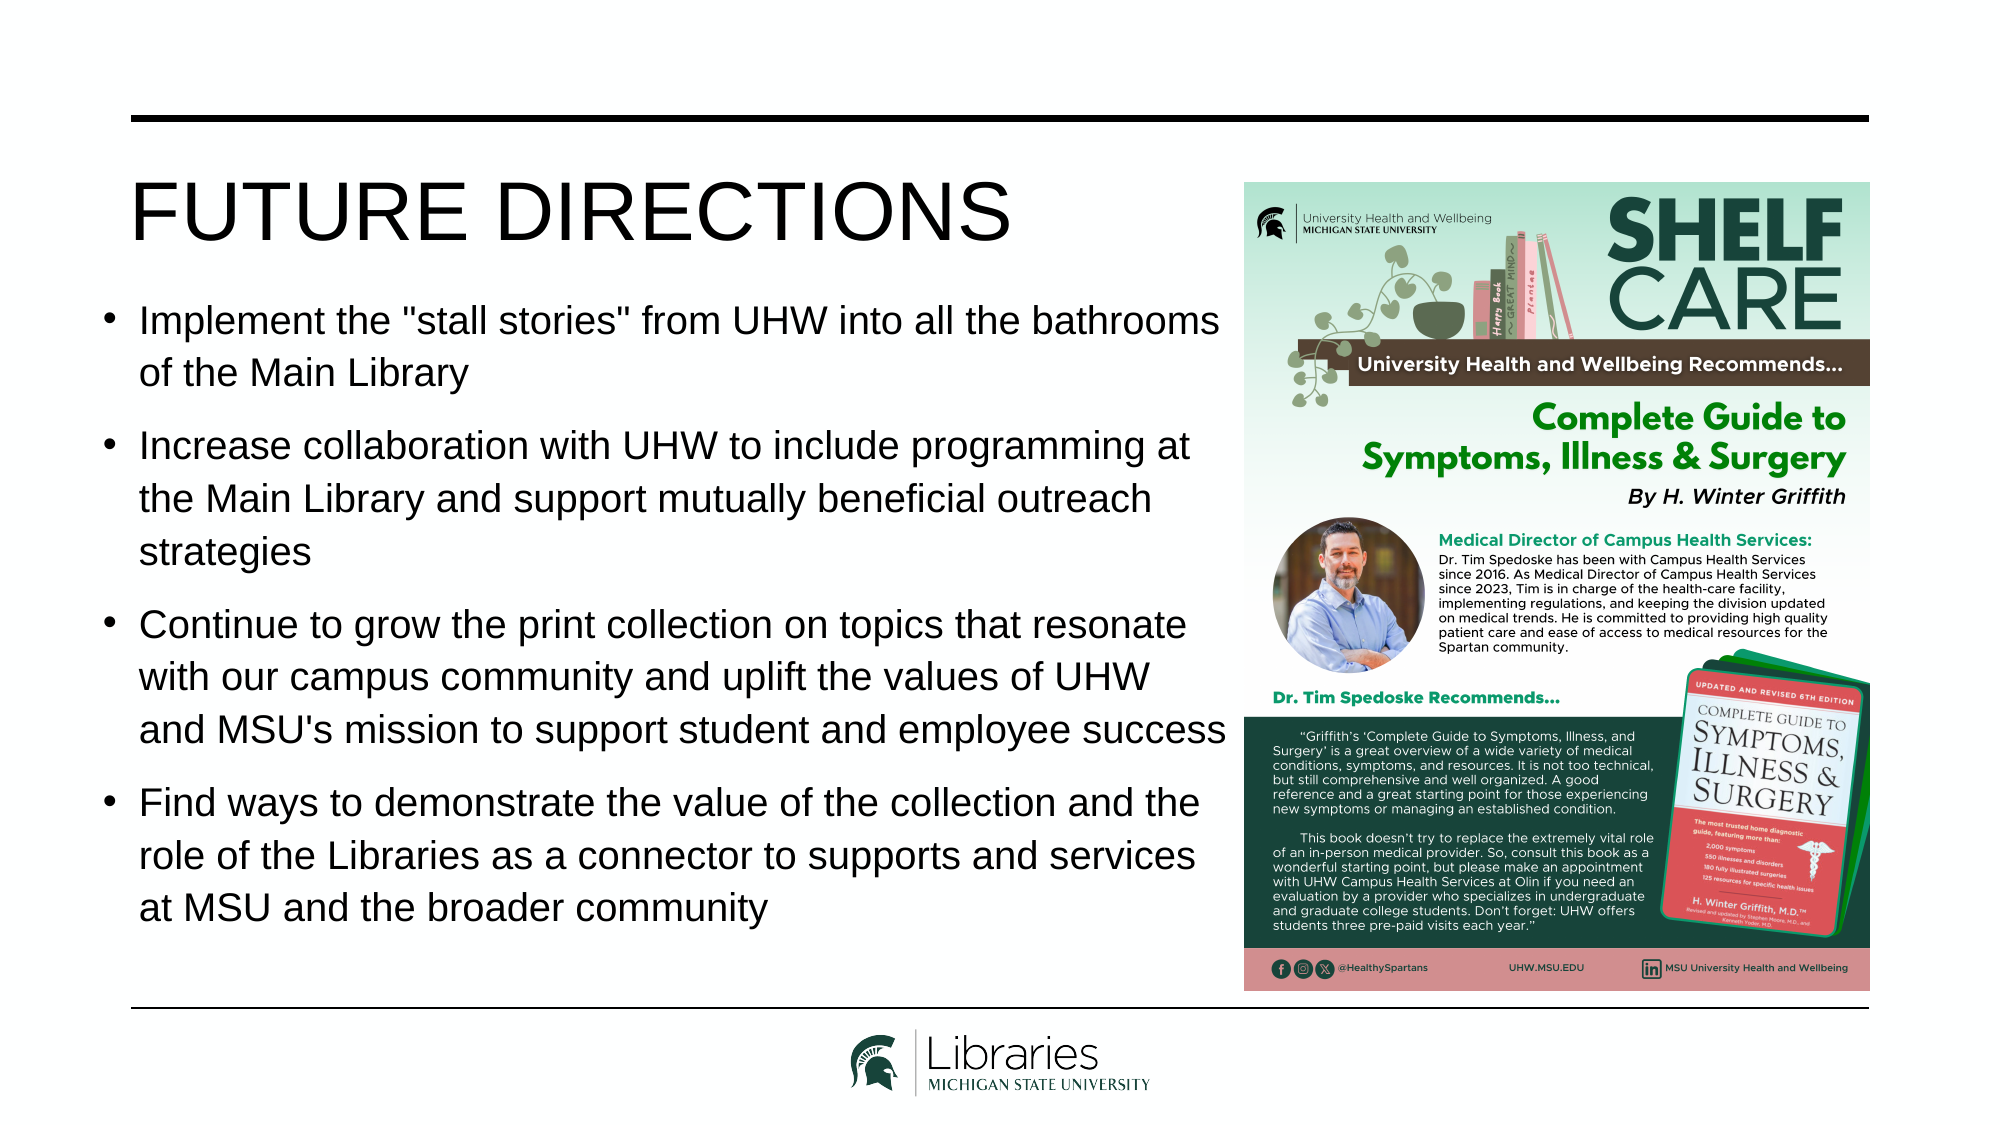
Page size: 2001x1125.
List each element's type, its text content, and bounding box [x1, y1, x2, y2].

picture [848, 1024, 1152, 1102]
title Future Directions [114, 149, 1869, 281]
picture [1244, 182, 1870, 991]
list Implement the "stall stories" from UHW into all the bathrooms of the Main Library Increase collaboration with UHW to include programming at the Main Library and support mutually beneficial outreach strategies Continue to grow the print collection on topics that resonate with our campus community and uplift the values of UHW and MSU's mission to support student and employee success Find ways to demonstrate the value of the collection and the role of the Libraries as a connector to supports and services at MSU and the broader community [87, 281, 1244, 975]
